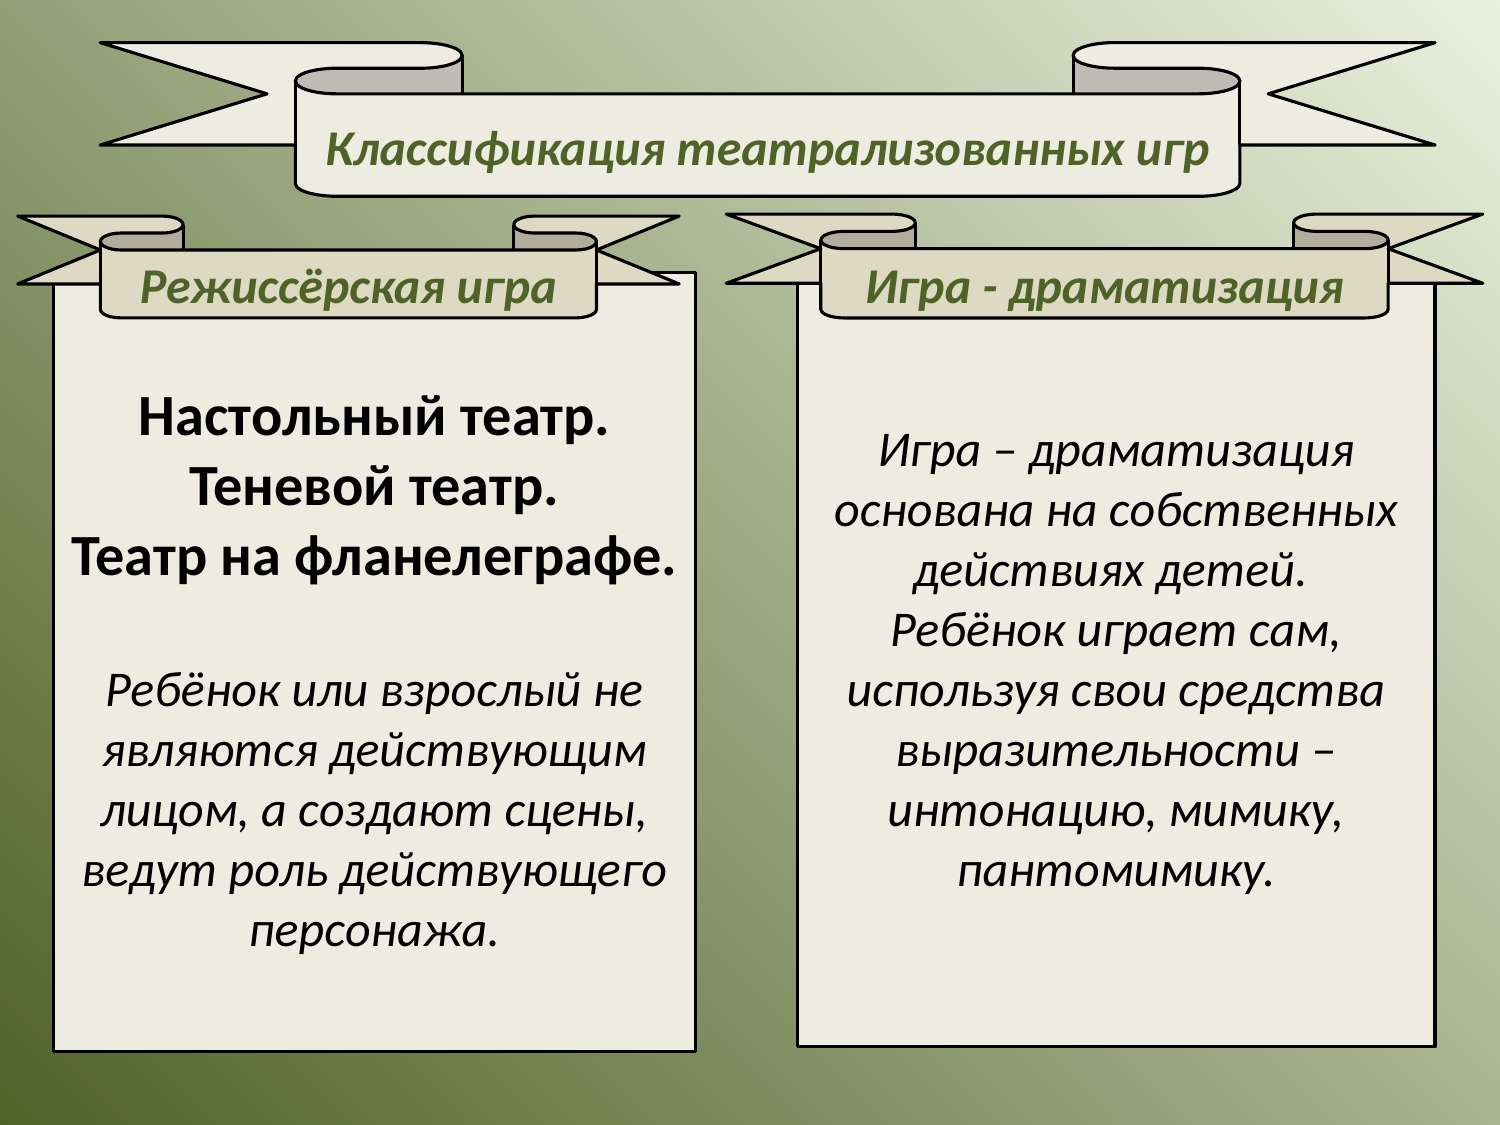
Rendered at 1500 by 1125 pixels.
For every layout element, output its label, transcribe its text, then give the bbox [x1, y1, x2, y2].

text_box Режиссёрская игра [16, 214, 681, 320]
text_box Классификация театрализованных игр [98, 41, 1437, 198]
text_box Игра – драматизация основана на собственных действиях детей. Ребёнок играет сам, используя свои средства выразительности – интонацию, мимику, пантомимику. [796, 285, 1437, 1048]
text_box Игра - драматизация [724, 212, 1485, 320]
text_box Настольный театр. Теневой театр. Театр на фланелеграфе. Ребёнок или взрослый не являются действующим лицом, а создают сцены, ведут роль действующего персонажа. [52, 271, 697, 1053]
